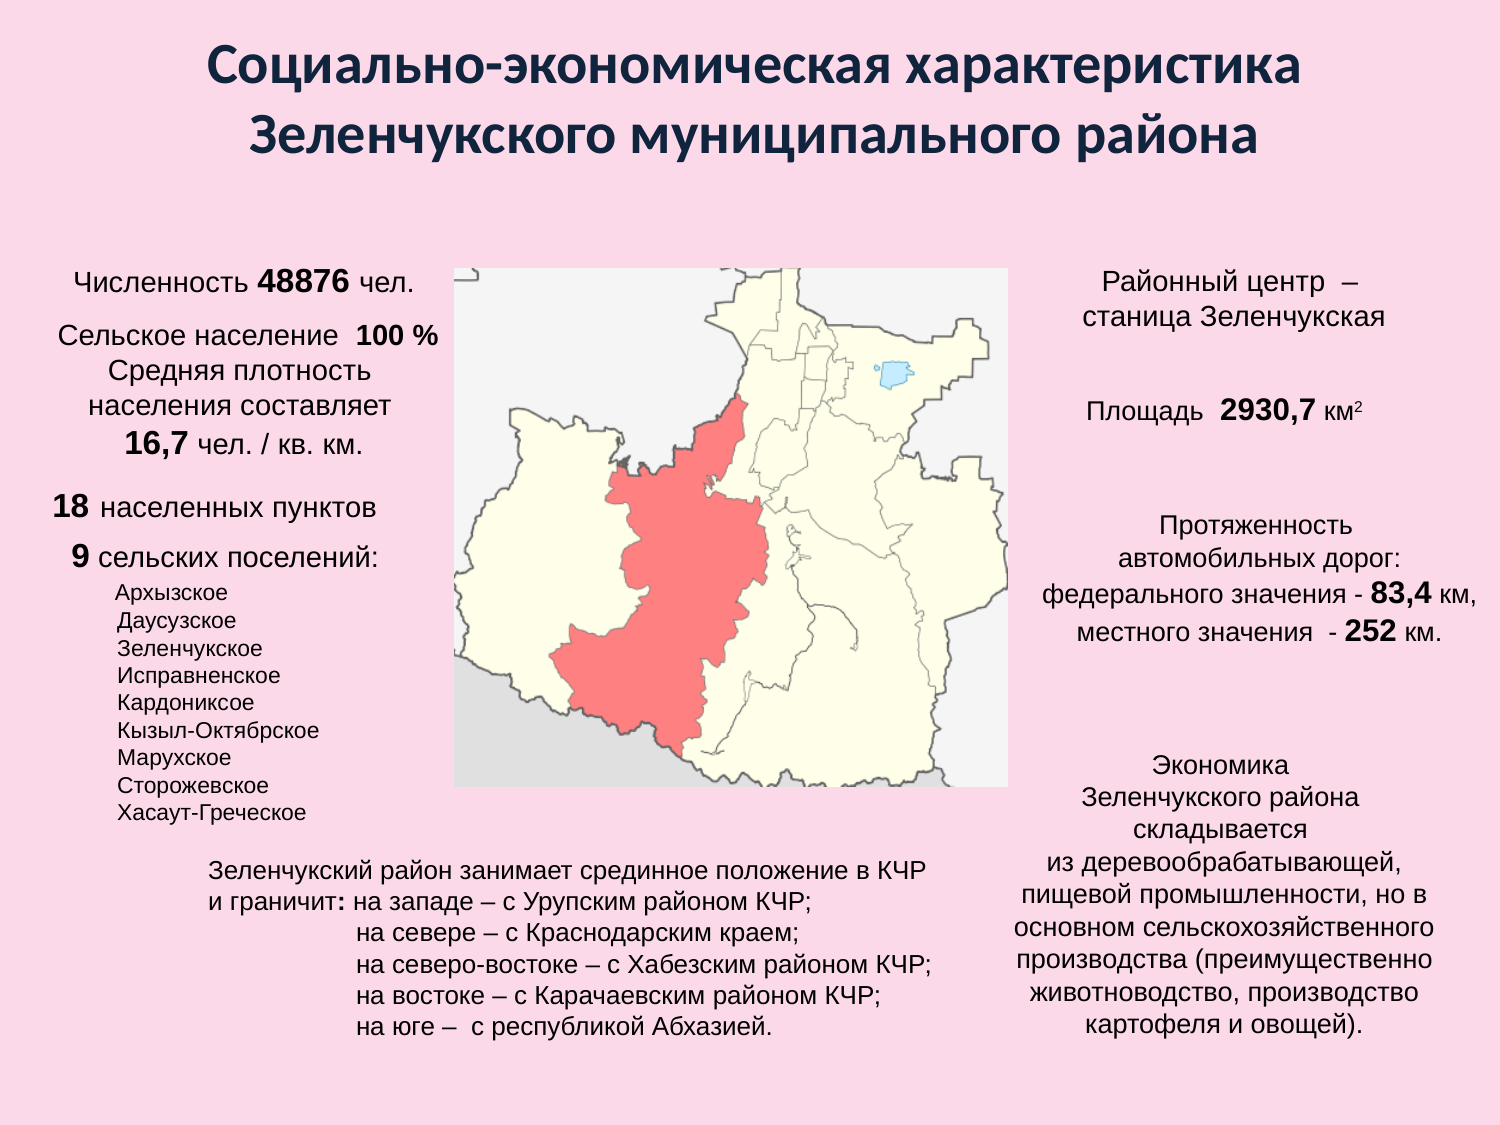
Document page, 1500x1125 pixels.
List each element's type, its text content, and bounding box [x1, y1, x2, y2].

text_box Районный центр – станица Зеленчукская [1039, 255, 1438, 340]
text_box 9 сельских поселений: Архызское Даусузское Зеленчукское Исправненское Кардониксое Кызыл-Октябрское Марухское Сторожевское Хасаут-Греческое [56, 527, 395, 833]
text_box Протяженность автомобильных дорог: федерального значения - 83,4 км, местного значения - 252 км. [1024, 500, 1495, 655]
text_box Зеленчукский район занимает срединное положение в КЧР и граничит: на западе – с Урупским районом КЧР; на севере – с Краснодарским краем; ​на северо-востоке – с Хабезским районом КЧР; ​на востоке – с Карачаевским районом КЧР; ​на юге – с республикой Абхазией. [193, 845, 975, 1049]
picture [454, 268, 1008, 788]
text_box Численность 48876 чел. Сельское население 100 % Средняя плотность населения составляет 16,7 чел. / кв. км. [33, 231, 455, 469]
text_box Площадь 2930,7 км2 [1071, 381, 1438, 434]
text_box Экономика Зеленчукского района складывается из деревообрабатывающей, пищевой промышленности, но в основном сельскохозяйственного производства (преимущественно животноводство, производство картофеля и овощей). [989, 739, 1459, 1047]
text_box 18 населенных пунктов [37, 469, 443, 533]
title Социально-экономическая характеристика Зеленчукского муниципального района [140, 42, 1369, 147]
